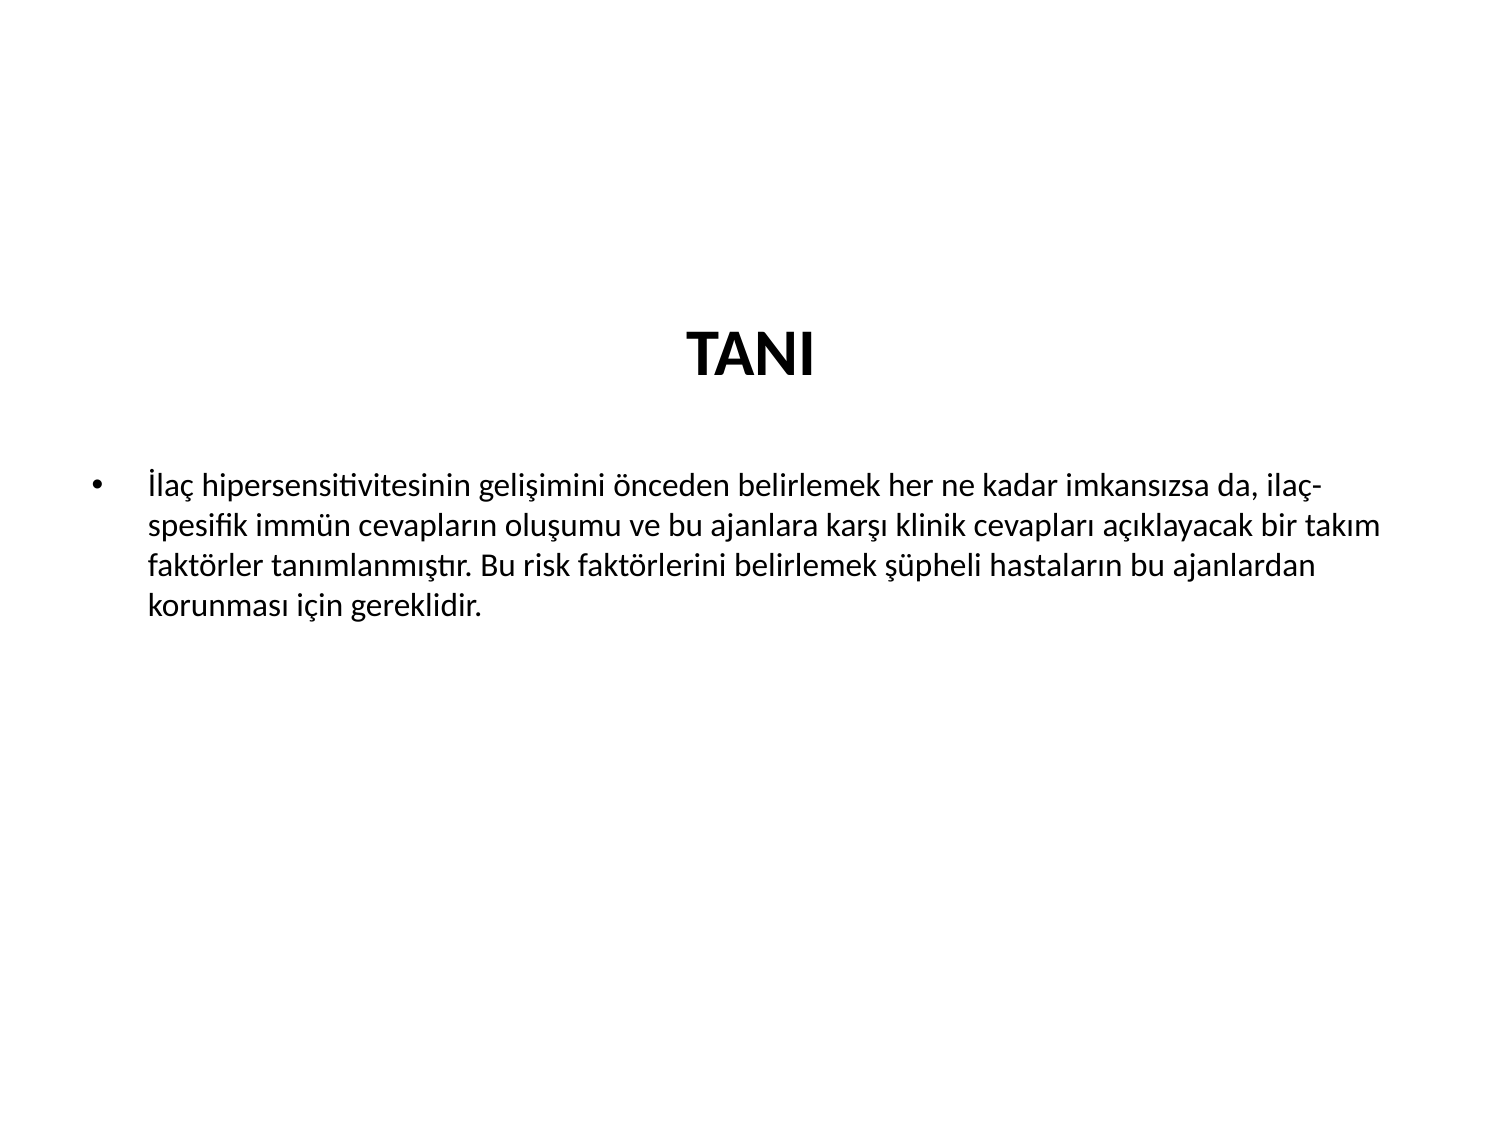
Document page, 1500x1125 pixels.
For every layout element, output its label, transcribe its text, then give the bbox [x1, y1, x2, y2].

title TANI [76, 255, 1427, 443]
list İlaç hipersensitivitesinin gelişimini önceden belirlemek her ne kadar imkansızsa da, ilaç-spesifik immün cevapların oluşumu ve bu ajanlara karşı klinik cevapları açıklayacak bir takım faktörler tanımlanmıştır. Bu risk faktörlerini belirlemek şüpheli hastaların bu ajanlardan korunması için gereklidir. [76, 456, 1427, 816]
